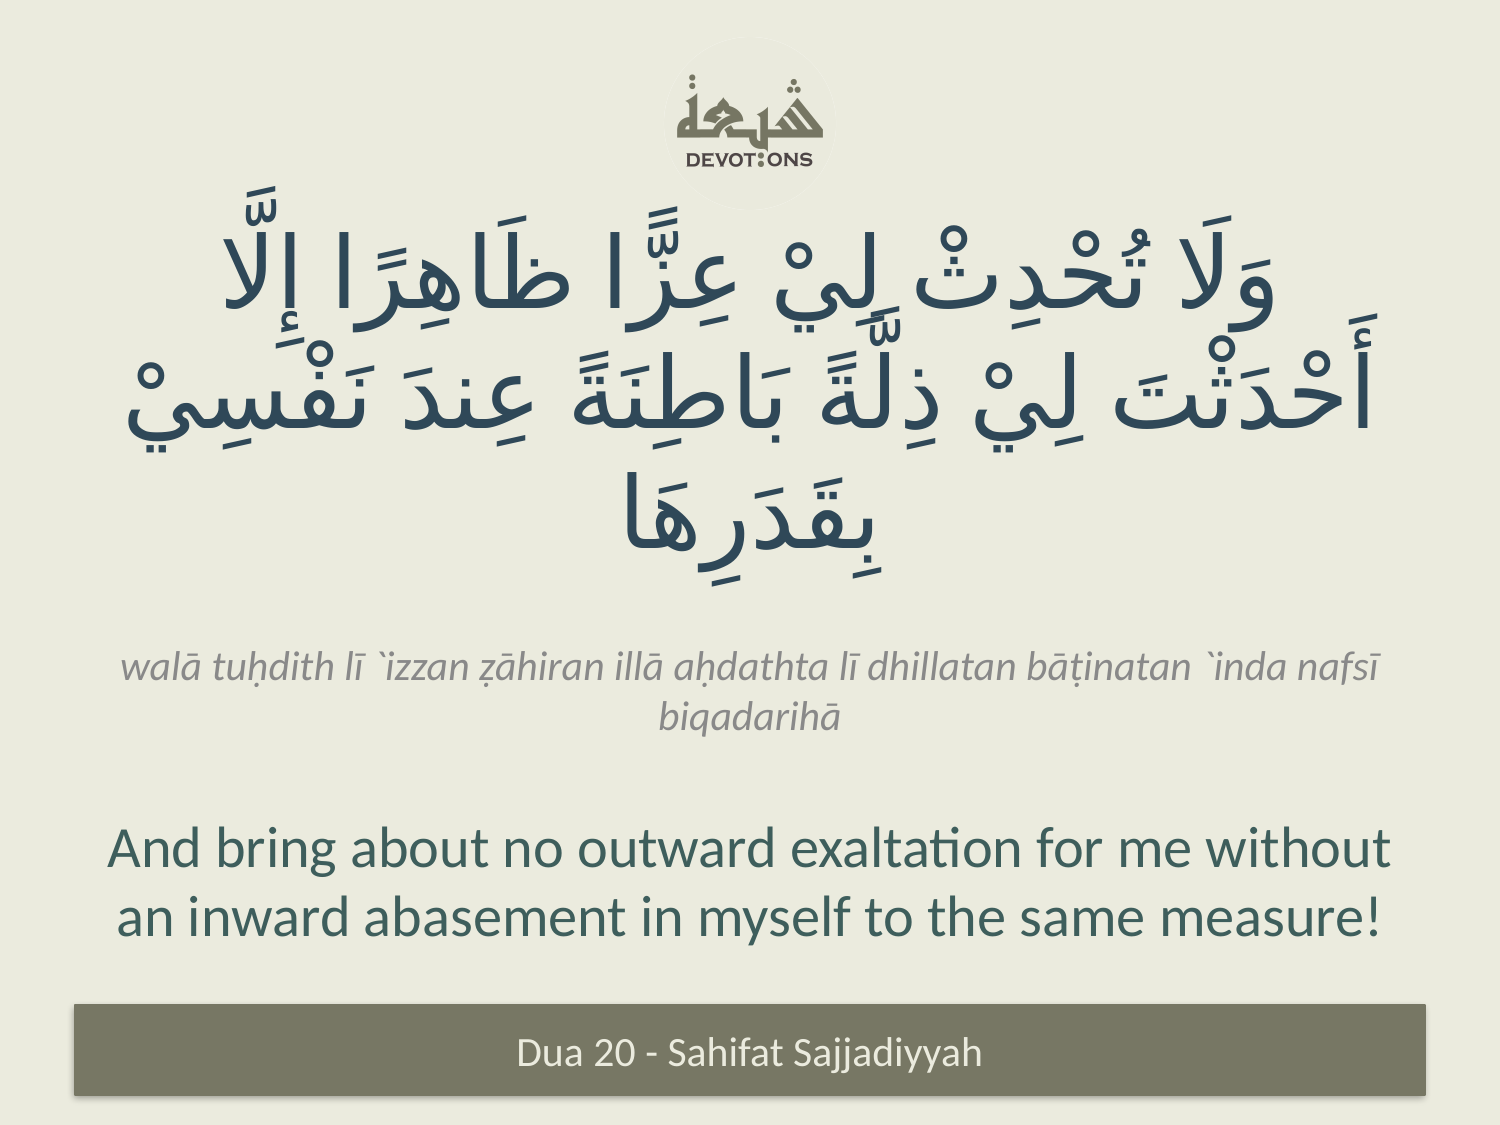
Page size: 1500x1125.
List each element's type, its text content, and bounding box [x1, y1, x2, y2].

text_box Dua 20 - Sahifat Sajjadiyyah [501, 1017, 999, 1083]
picture [656, 29, 844, 218]
text_box وَلَا تُحْدِثْ لِيْ عِزًّا ظَاهِرًا إِلَّا أَحْدَثْتَ لِيْ ذِلَّةً بَاطِنَةً عِندَ نَفْسِيْ بِقَدَرِهَا walā tuḥdith lī `izzan ẓāhiran illā aḥdathta lī dhillatan bāṭinatan `inda nafsī biqadarihā And bring about no outward exaltation for me without an inward abasement in myself to the same measure! [74, 201, 1425, 956]
text_box [74, 1004, 1426, 1096]
